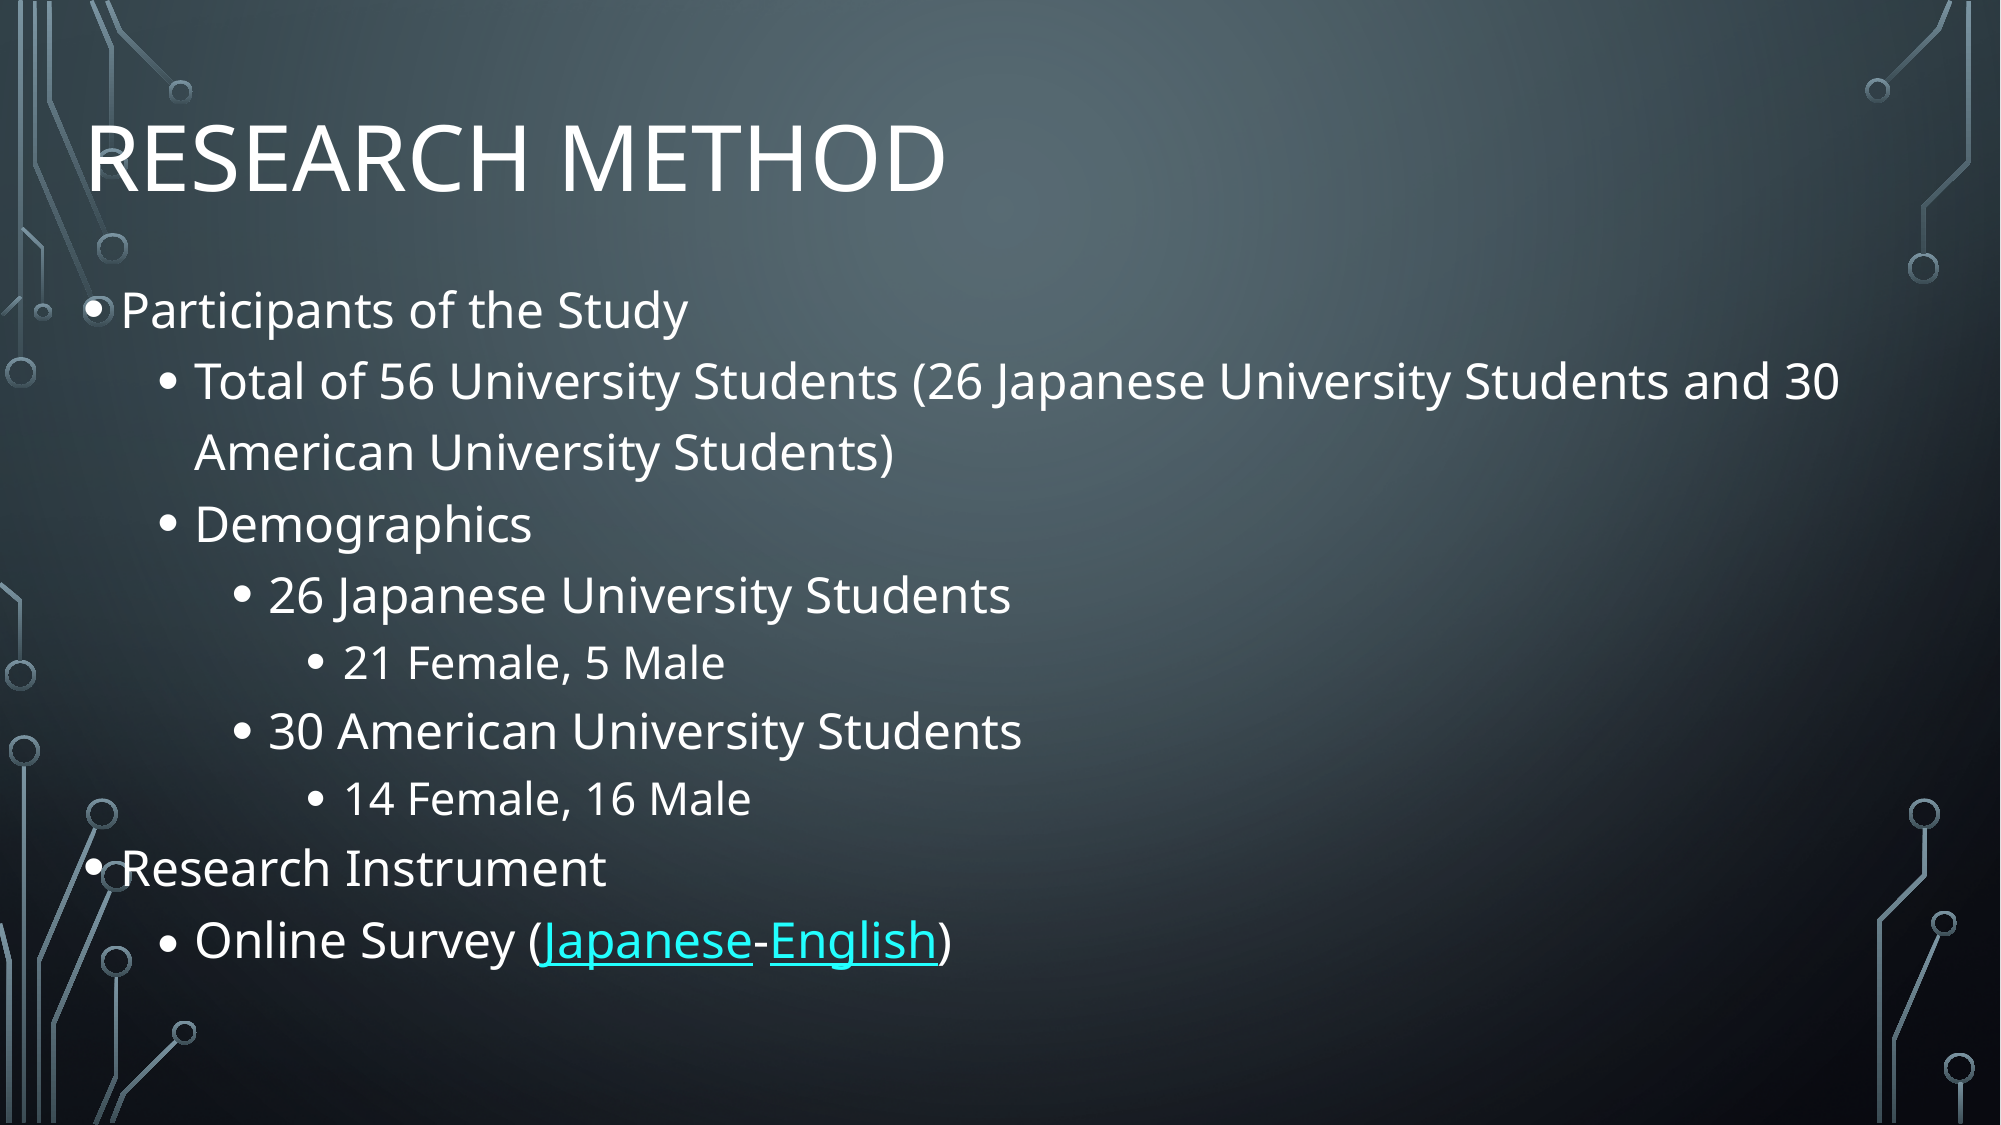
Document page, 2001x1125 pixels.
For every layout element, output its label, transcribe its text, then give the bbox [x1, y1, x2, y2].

title Research Method [68, 97, 1932, 223]
list Participants of the Study Total of 56 University Students (26 Japanese University Students and 30 American University Students) Demographics 26 Japanese University Students 21 Female, 5 Male 30 American University Students 14 Female, 16 Male Research Instrument Online Survey (Japanese-English) [68, 252, 1932, 1000]
